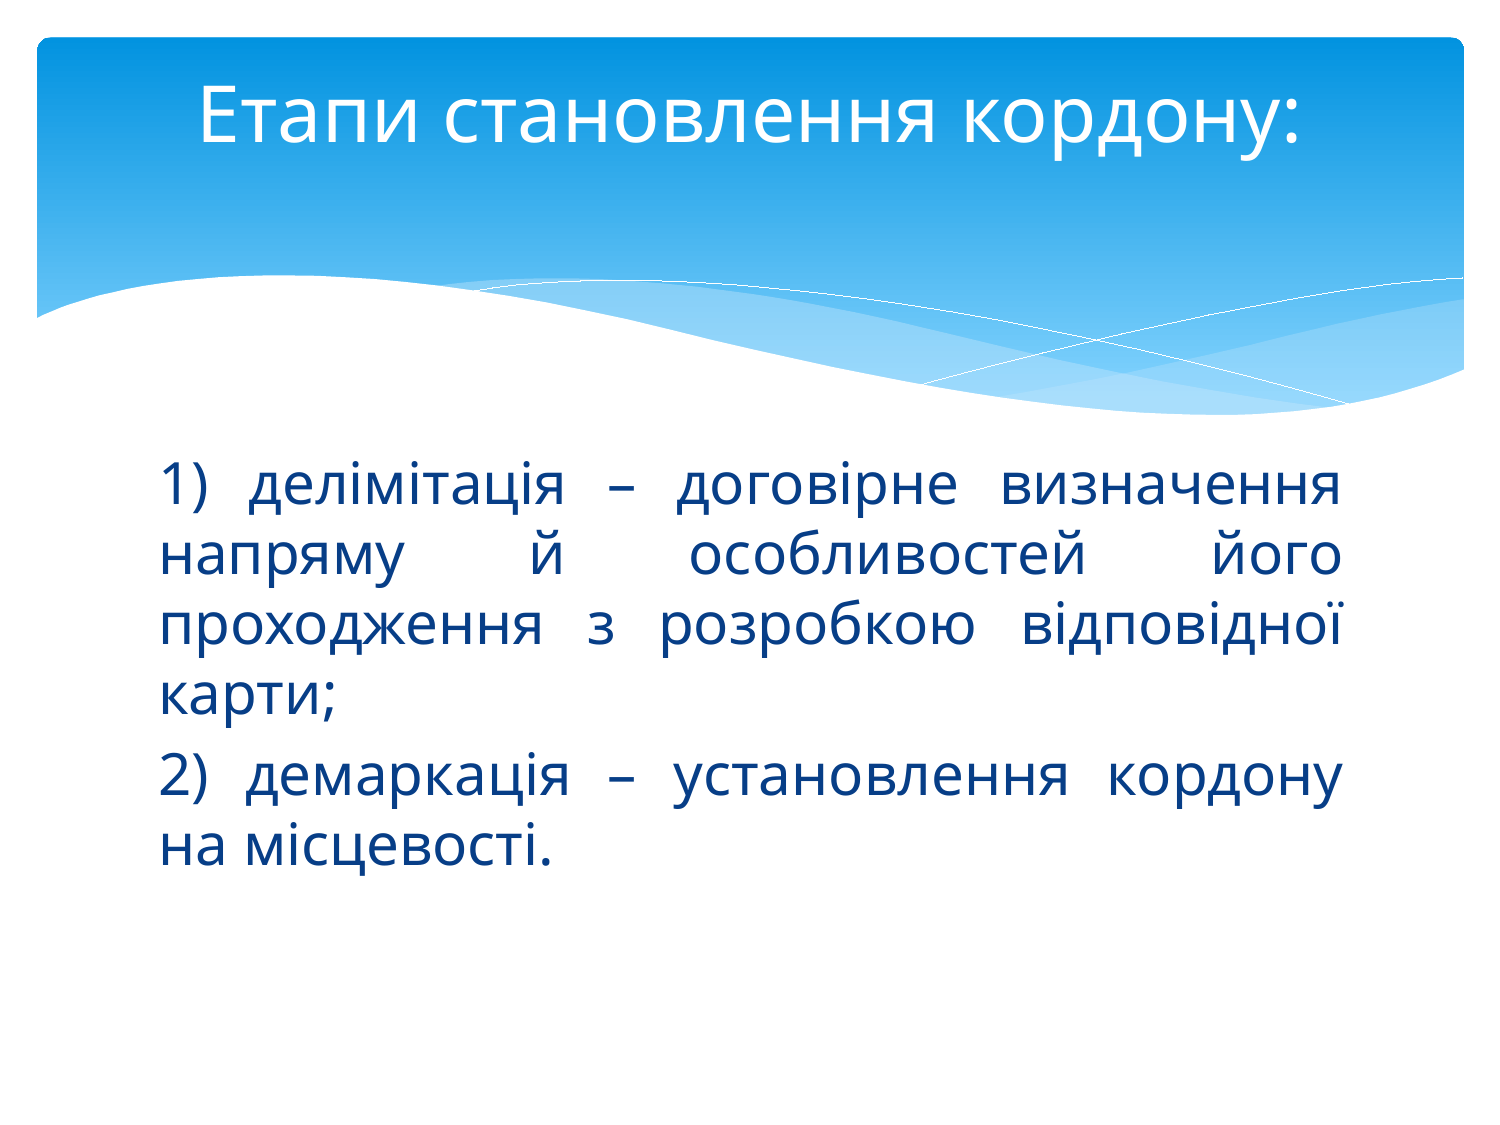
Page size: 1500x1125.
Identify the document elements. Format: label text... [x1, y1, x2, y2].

list 1) делімітація – договірне визначення напряму й особливостей його проходження з розробкою відповідної карти; 2) демаркація – установлення кордону на місцевості. [143, 438, 1359, 1005]
title Етапи становлення кордону: [75, 55, 1425, 261]
